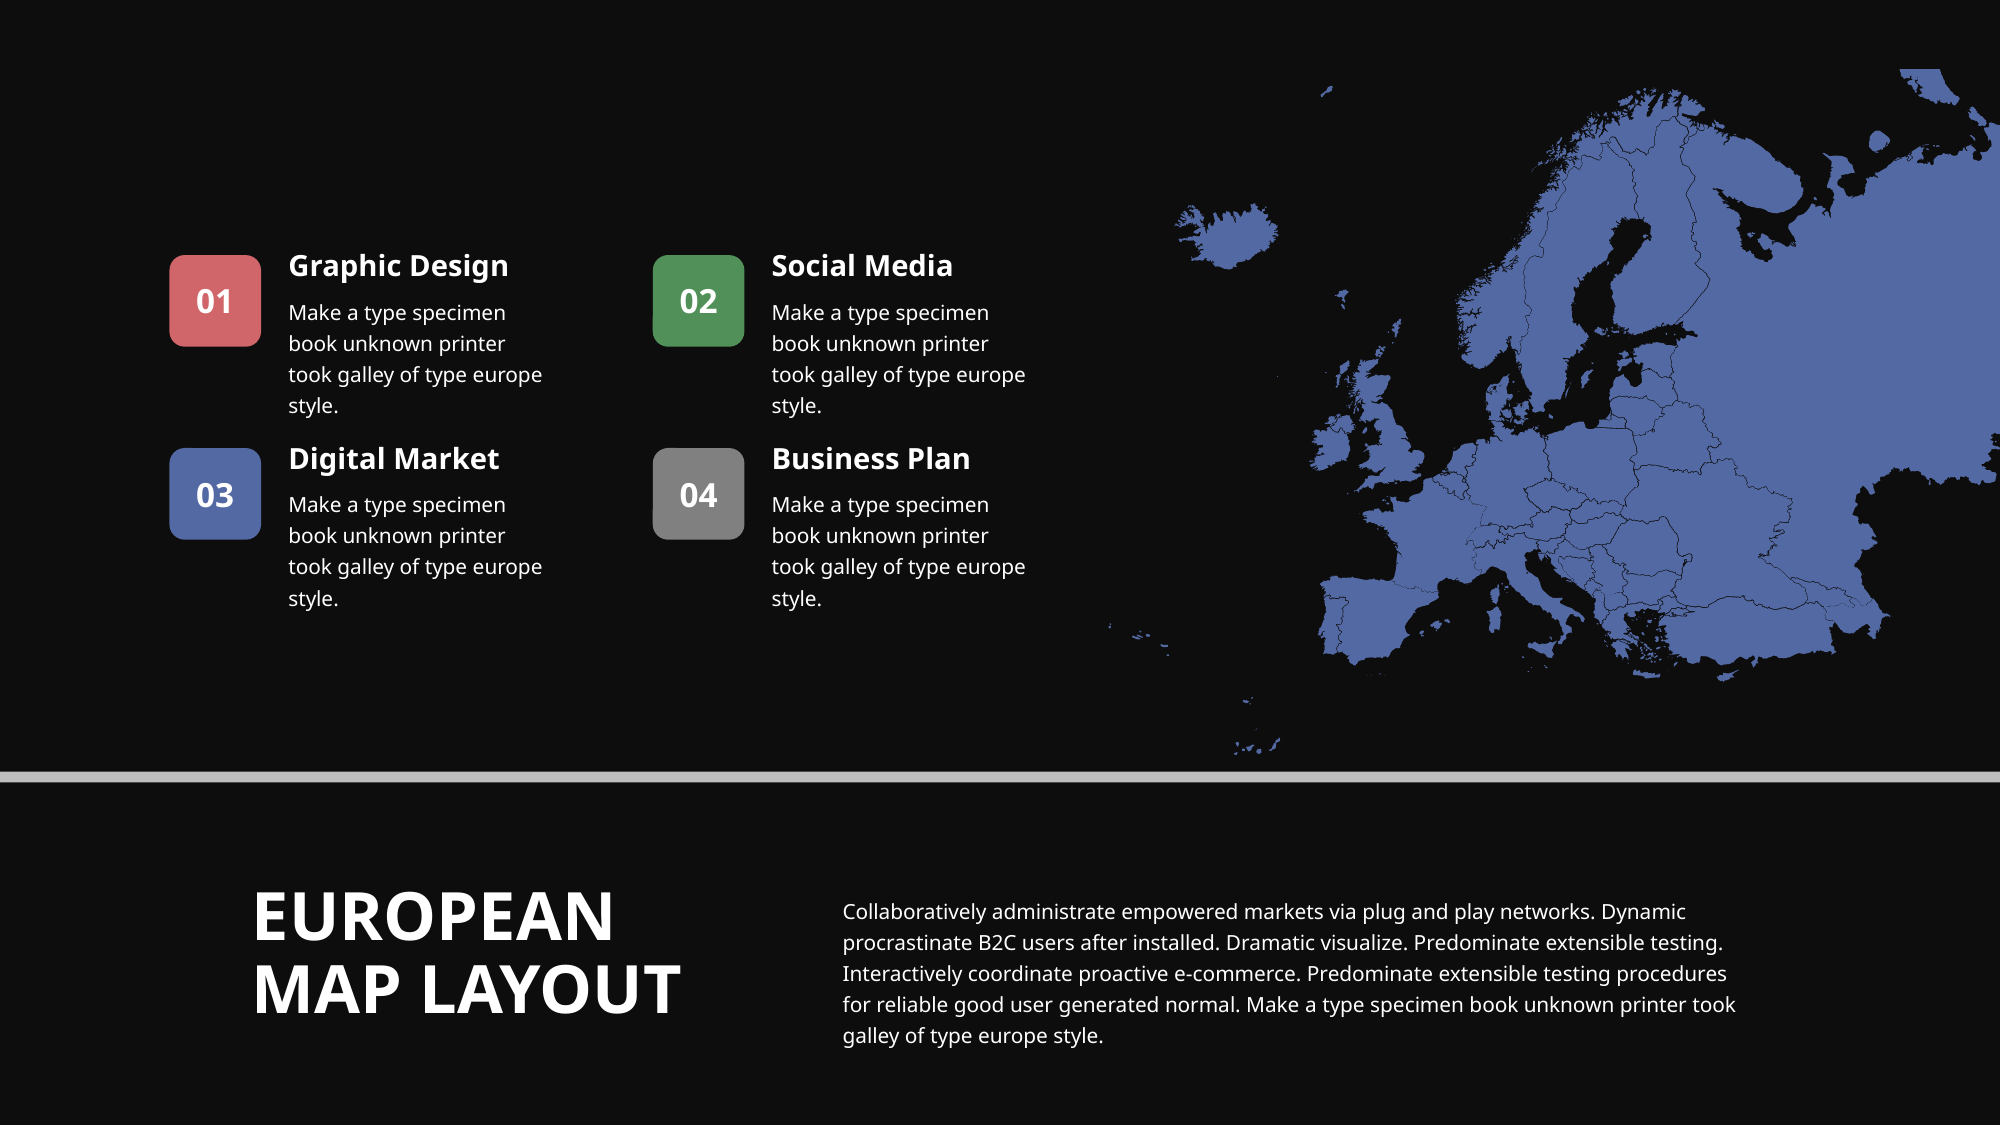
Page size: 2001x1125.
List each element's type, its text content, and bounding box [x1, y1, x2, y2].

text_box Make a type specimen book unknown printer took galley of type europe style. [288, 292, 543, 418]
text_box 04 [668, 473, 729, 514]
text_box [651, 253, 746, 348]
text_box Graphic Design [288, 247, 543, 283]
text_box Digital Market [288, 440, 543, 476]
text_box Business Plan [771, 440, 1027, 476]
text_box Collaboratively administrate empowered markets via plug and play networks. Dynamic procrastinate B2C users after installed. Dramatic visualize. Predominate extensible testing. Interactively coordinate proactive e-commerce. Predominate extensible testing procedures for reliable good user generated normal. Make a type specimen book unknown printer took galley of type europe style. [842, 891, 1749, 1049]
text_box Social Media [771, 247, 1027, 283]
text_box [168, 446, 263, 541]
text_box 01 [185, 280, 246, 321]
text_box Make a type specimen book unknown printer took galley of type europe style. [288, 485, 543, 611]
text_box 02 [668, 280, 729, 321]
text_box Make a type specimen book unknown printer took galley of type europe style. [771, 292, 1027, 418]
text_box Make a type specimen book unknown printer took galley of type europe style. [771, 485, 1027, 611]
text_box [0, 771, 2000, 784]
text_box [651, 446, 746, 541]
text_box [168, 253, 263, 348]
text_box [1108, 69, 2000, 756]
text_box EUROPEAN MAP LAYOUT [251, 880, 723, 1027]
text_box 03 [185, 473, 246, 514]
